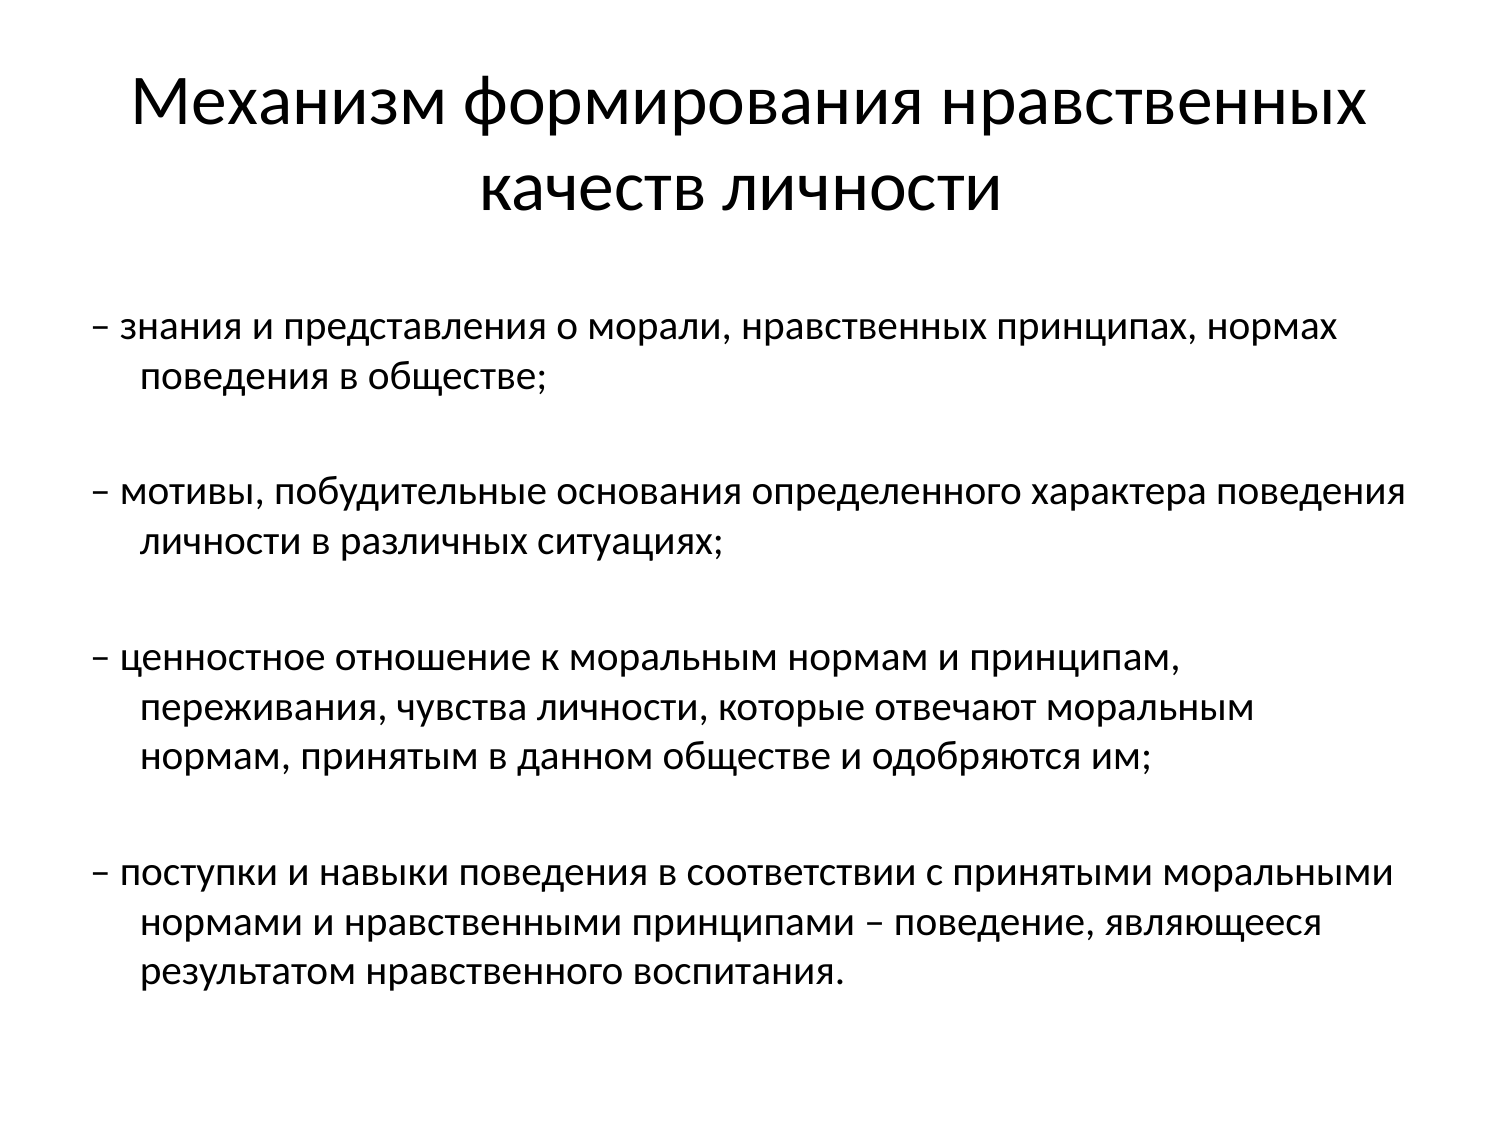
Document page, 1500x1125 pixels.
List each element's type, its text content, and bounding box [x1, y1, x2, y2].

list – знания и представления о морали, нравственных принципах, нормах поведения в обществе; – мотивы, побудительные основания определенного характера поведения личности в различных ситуациях; – ценностное отношение к моральным нормам и принципам, переживания, чувства личности, которые отвечают моральным нормам, принятым в данном обществе и одобряются им; – поступки и навыки поведения в соответствии с принятыми моральными нормами и нравственными принципами – поведение, являющееся результатом нравственного воспитания. [75, 290, 1425, 1005]
title Механизм формирования нравственных качеств личности [75, 45, 1425, 233]
